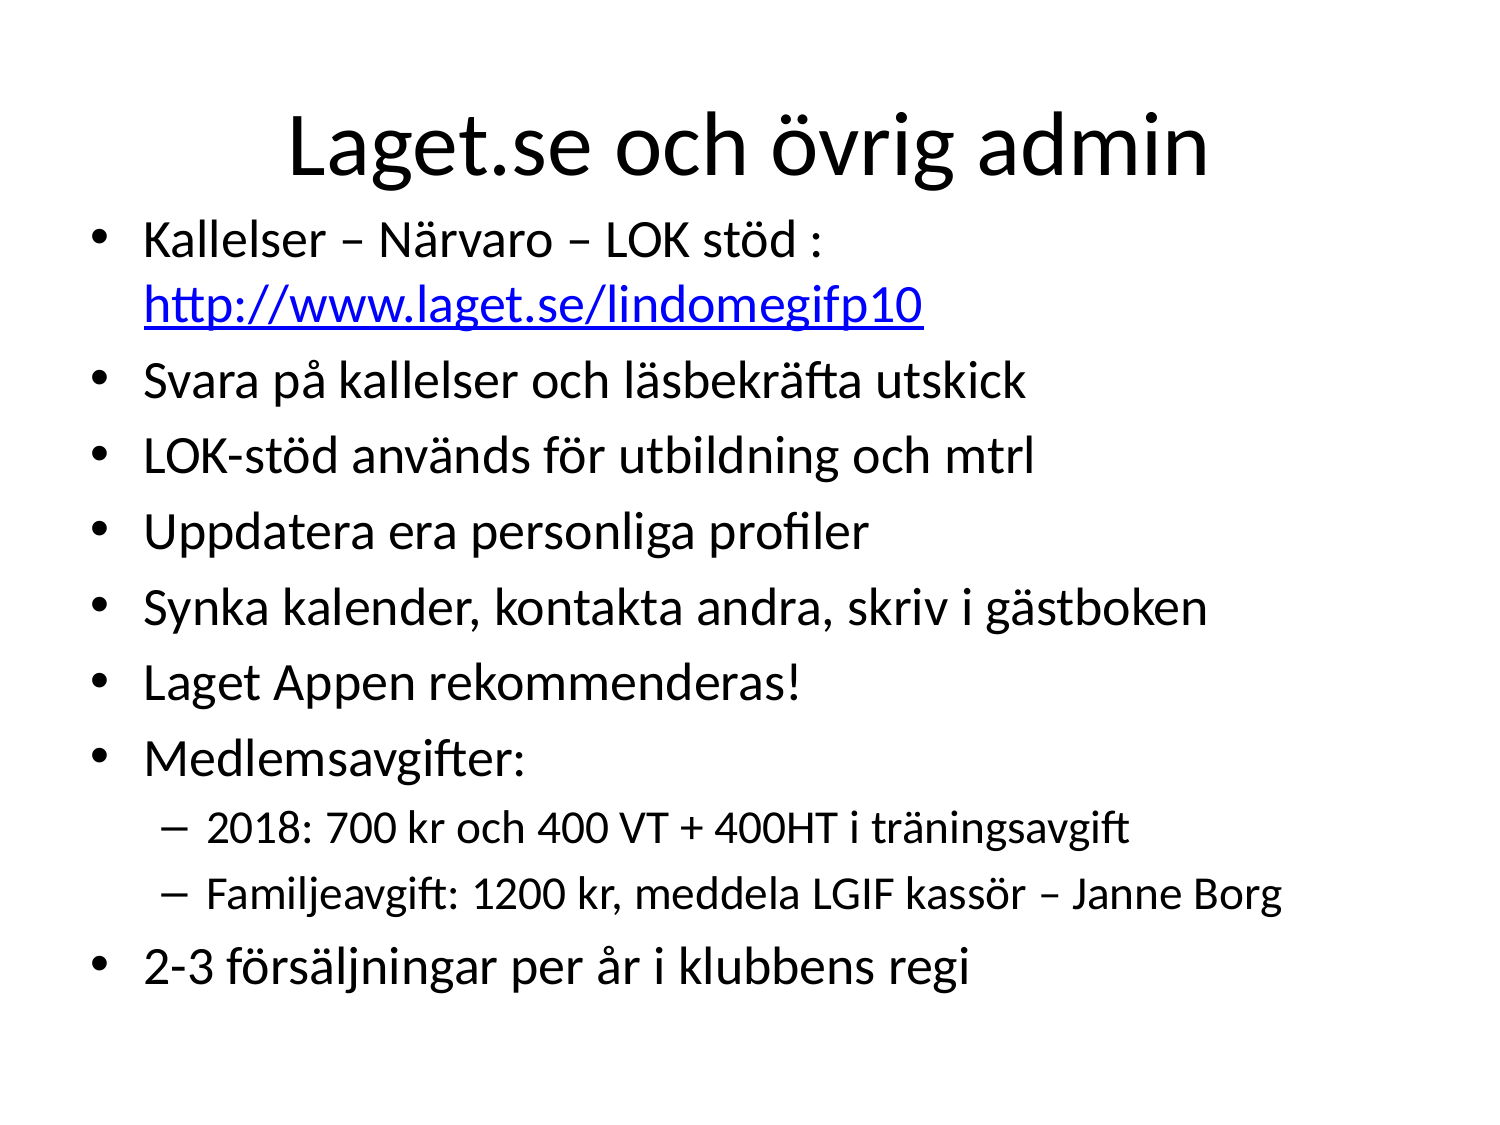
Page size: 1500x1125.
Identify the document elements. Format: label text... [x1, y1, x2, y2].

list Kallelser – Närvaro – LOK stöd : http://www.laget.se/lindomegifp10 Svara på kallelser och läsbekräfta utskick LOK-stöd används för utbildning och mtrl Uppdatera era personliga profiler Synka kalender, kontakta andra, skriv i gästboken Laget Appen rekommenderas! Medlemsavgifter: 2018: 700 kr och 400 VT + 400HT i träningsavgift Familjeavgift: 1200 kr, meddela LGIF kassör – Janne Borg 2-3 försäljningar per år i klubbens regi [75, 196, 1425, 1005]
title Laget.se och övrig admin [75, 45, 1425, 196]
